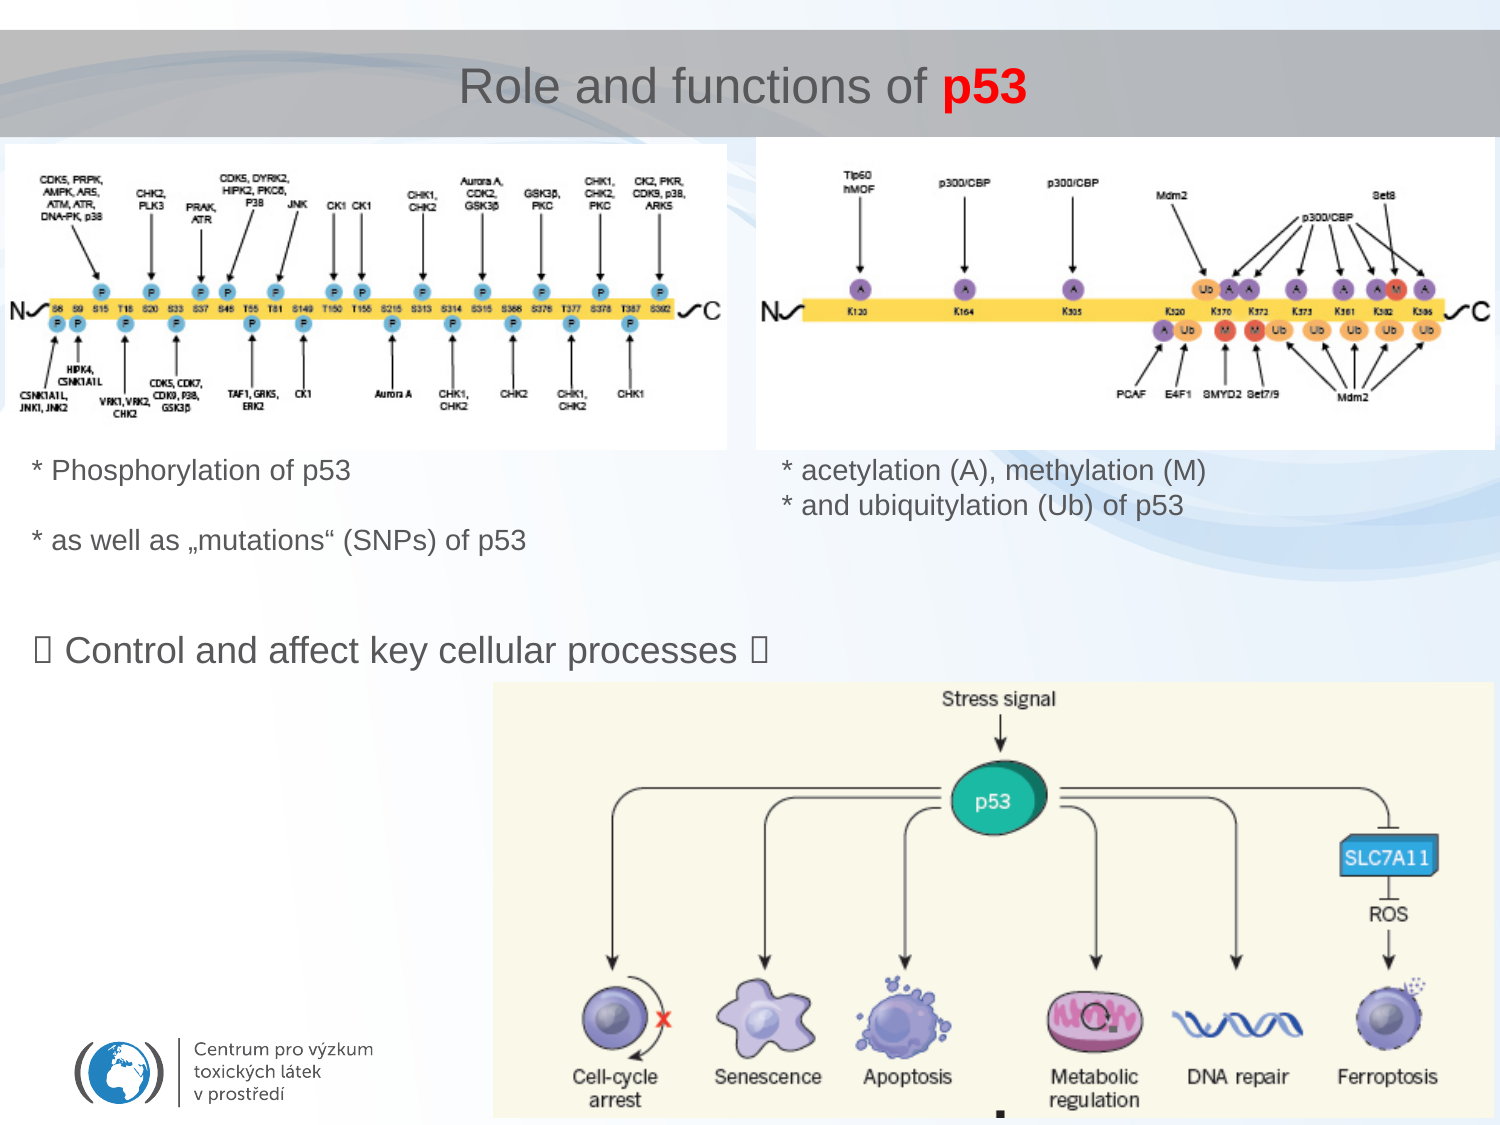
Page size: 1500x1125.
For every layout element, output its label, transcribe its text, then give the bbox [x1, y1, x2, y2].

title Role and functions of p53 [0, 29, 1500, 138]
picture [0, 0, 1500, 29]
text_box * Phosphorylation of p53 * acetylation (A), methylation (M) * and ubiquitylation (Ub) of p53 * as well as „mutations“ (SNPs) of p53  Control and affect key cellular processes  [16, 444, 1231, 679]
picture [0, 136, 1500, 1125]
